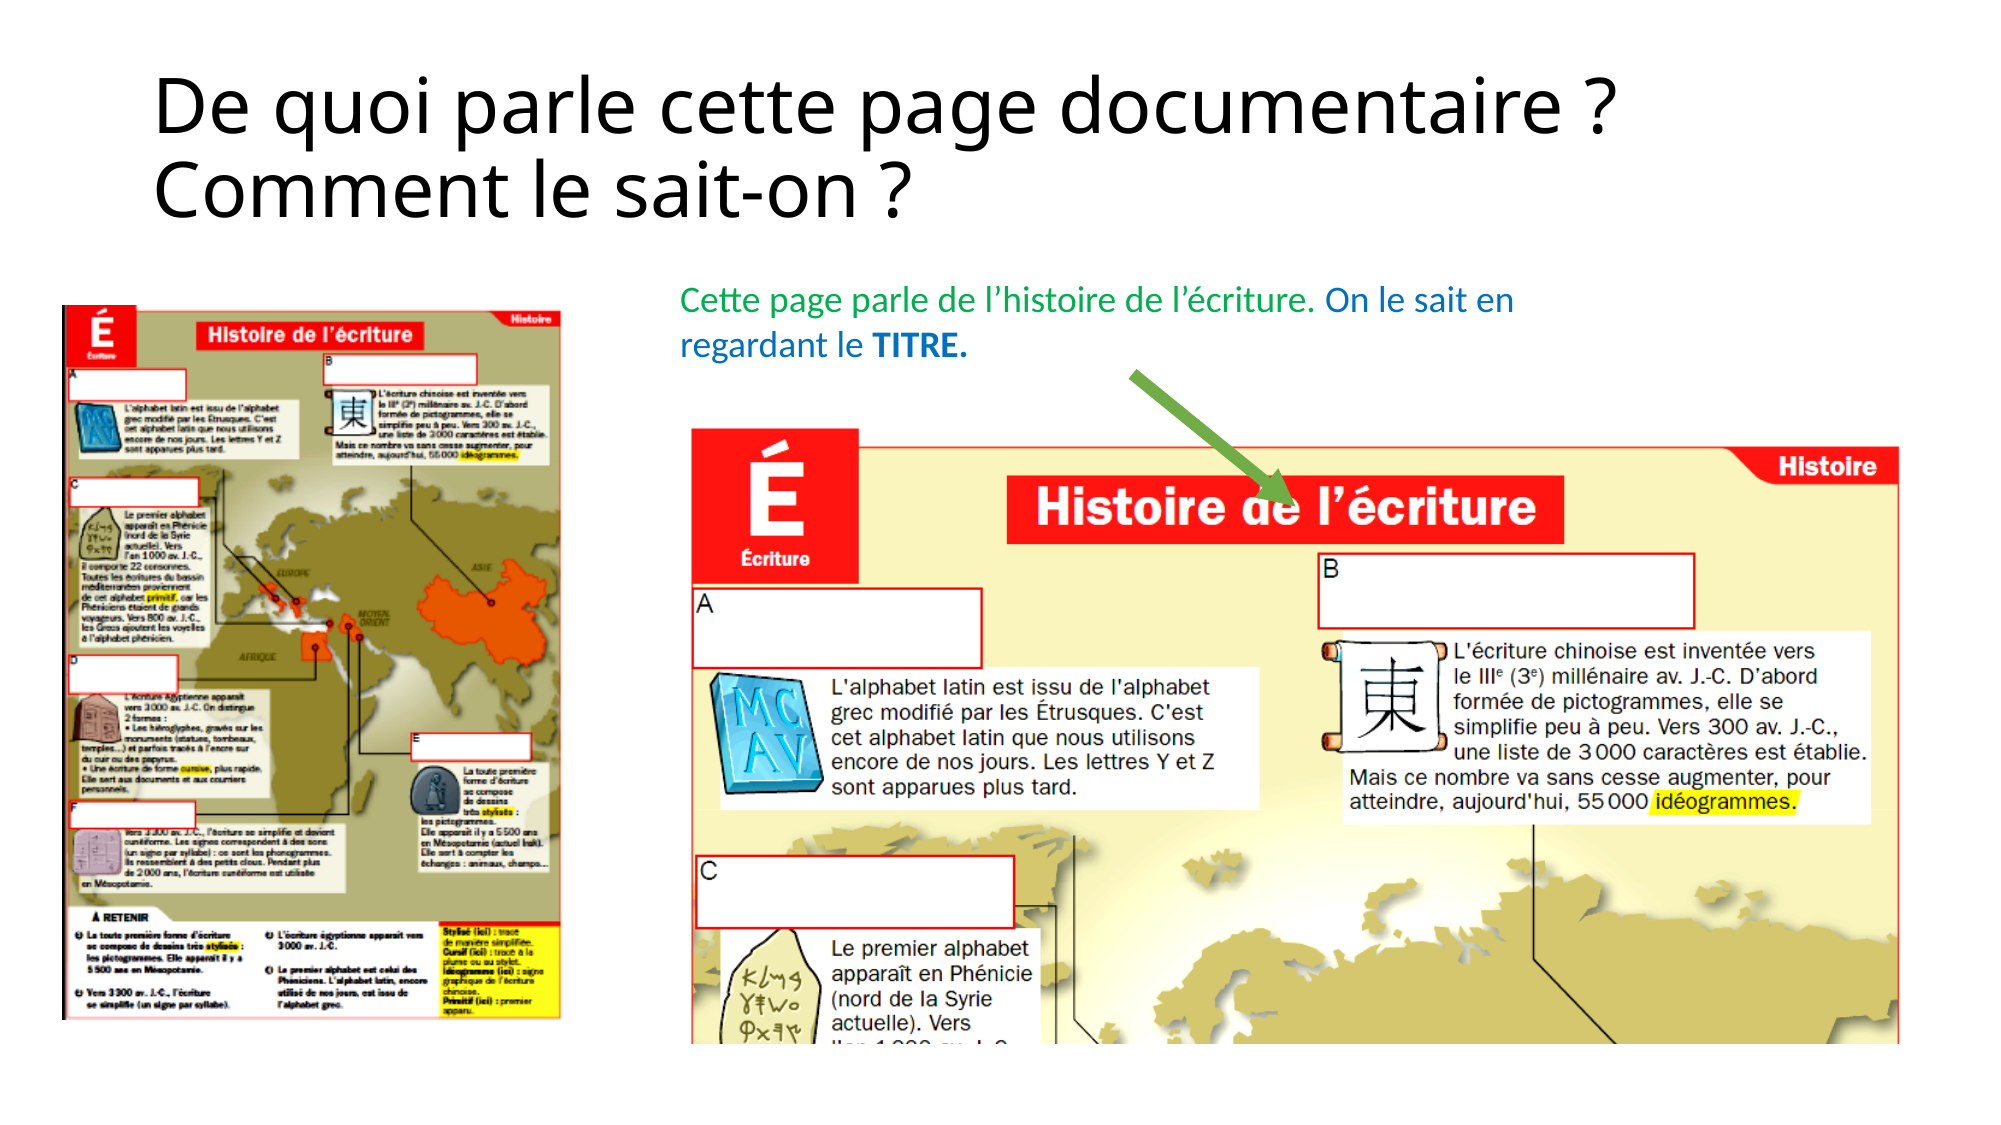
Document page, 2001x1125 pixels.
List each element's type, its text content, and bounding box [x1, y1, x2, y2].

text_box Cette page parle de l’histoire de l’écriture. On le sait en regardant le TITRE. [665, 267, 1559, 372]
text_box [1132, 373, 1296, 507]
title De quoi parle cette page documentaire ? Comment le sait-on ? [137, 59, 1863, 242]
picture [688, 425, 1903, 1044]
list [62, 305, 564, 1020]
